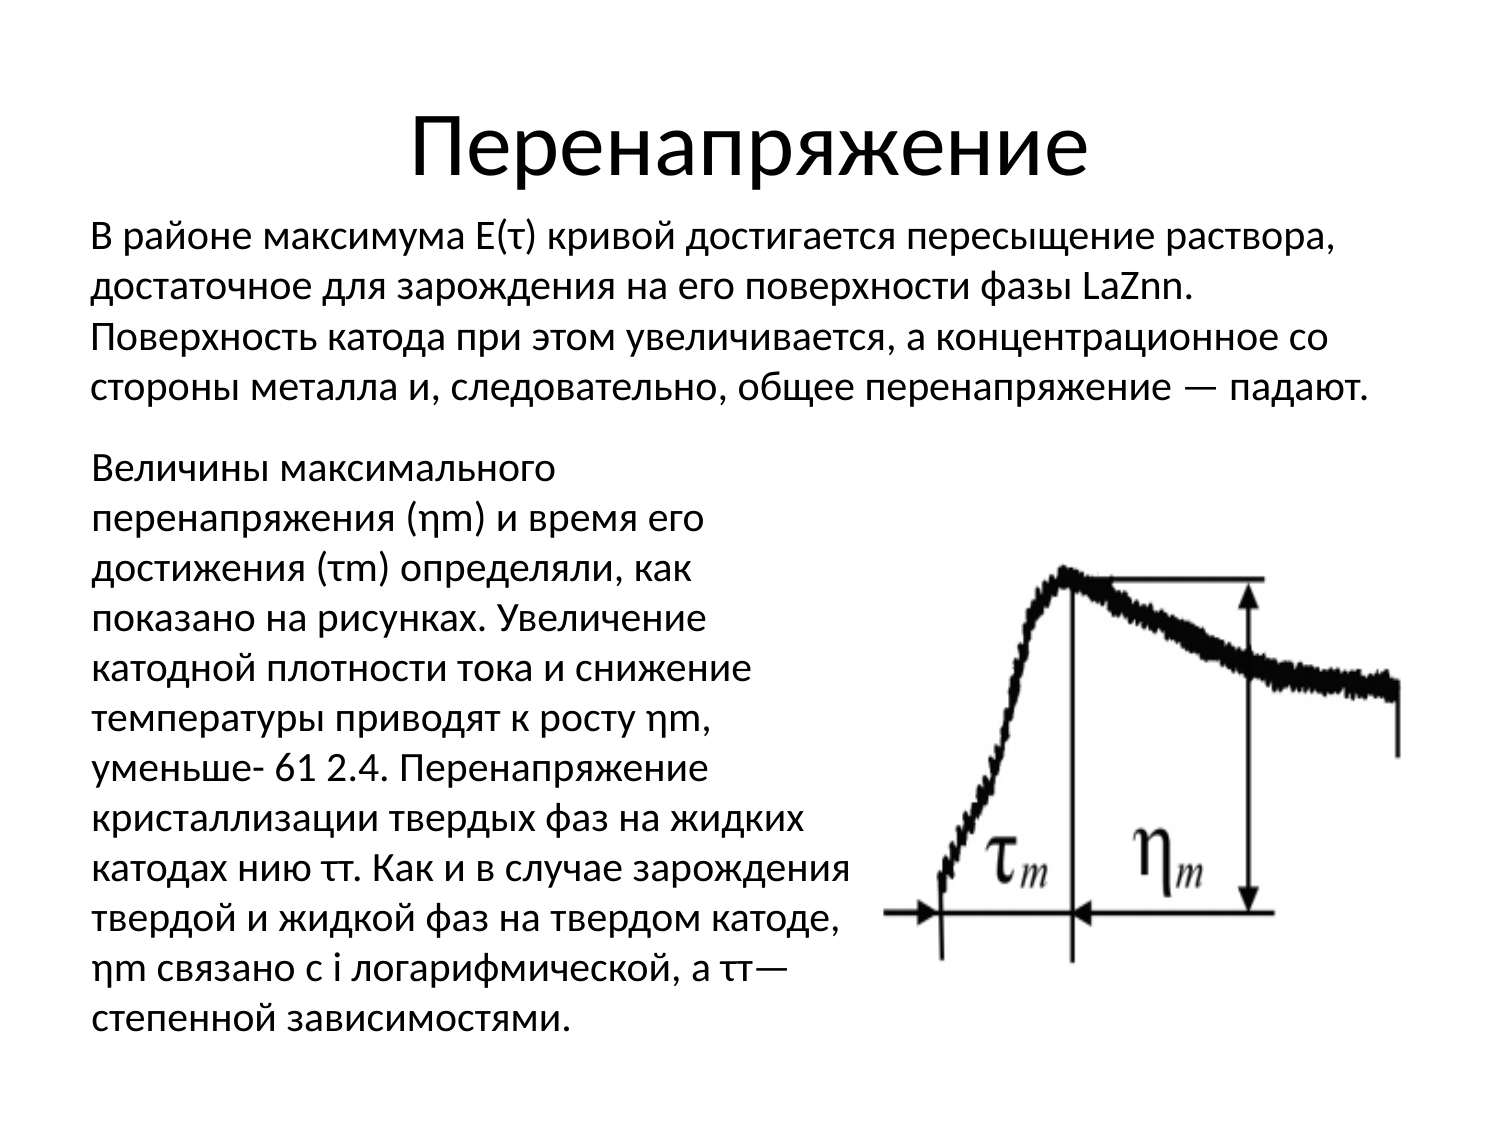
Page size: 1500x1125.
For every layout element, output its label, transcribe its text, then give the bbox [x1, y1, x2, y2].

picture [867, 491, 1409, 975]
list В районе максимума Е(τ) кривой достигается пересыщение раствора, достаточное для зарождения на его поверхности фазы LaZnn. Поверхность катода при этом увеличивается, а концентрационное со стороны металла и, следовательно, общее перенапряжение — падают. [75, 200, 1412, 445]
text_box Величины максимального перенапряжения (ηm) и время его достижения (τm) определяли, как показано на рисунках. Увеличение катодной плотности тока и снижение температуры приводят к росту ηm, уменьше- 61 2.4. Перенапряжение кристаллизации твердых фаз на жидких катодах нию τт. Как и в случае зарождения твердой и жидкой фаз на твердом катоде, ηm связано с i логарифмической, а τт— степенной зависимостями. [76, 432, 880, 1048]
title Перенапряжение [75, 45, 1425, 233]
